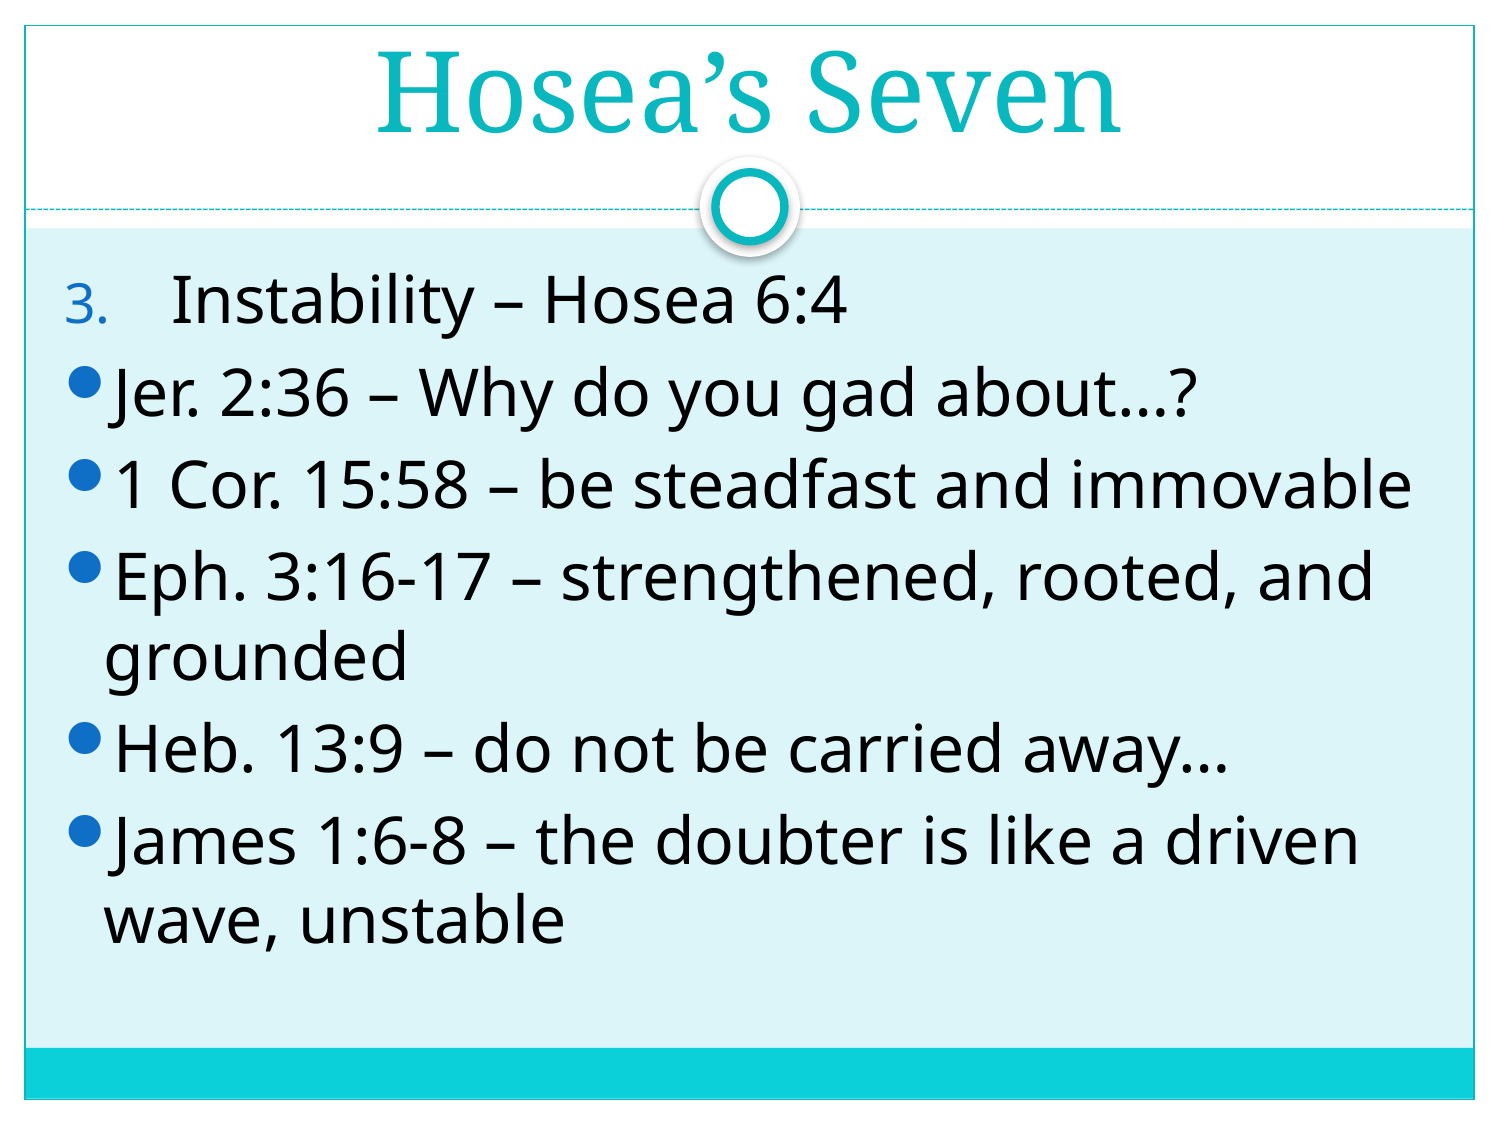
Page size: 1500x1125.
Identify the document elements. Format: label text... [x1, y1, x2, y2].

list Instability – Hosea 6:4 Jer. 2:36 – Why do you gad about…? 1 Cor. 15:58 – be steadfast and immovable Eph. 3:16-17 – strengthened, rooted, and grounded Heb. 13:9 – do not be carried away… James 1:6-8 – the doubter is like a driven wave, unstable [49, 250, 1445, 1050]
title Hosea’s Seven [49, 37, 1450, 162]
